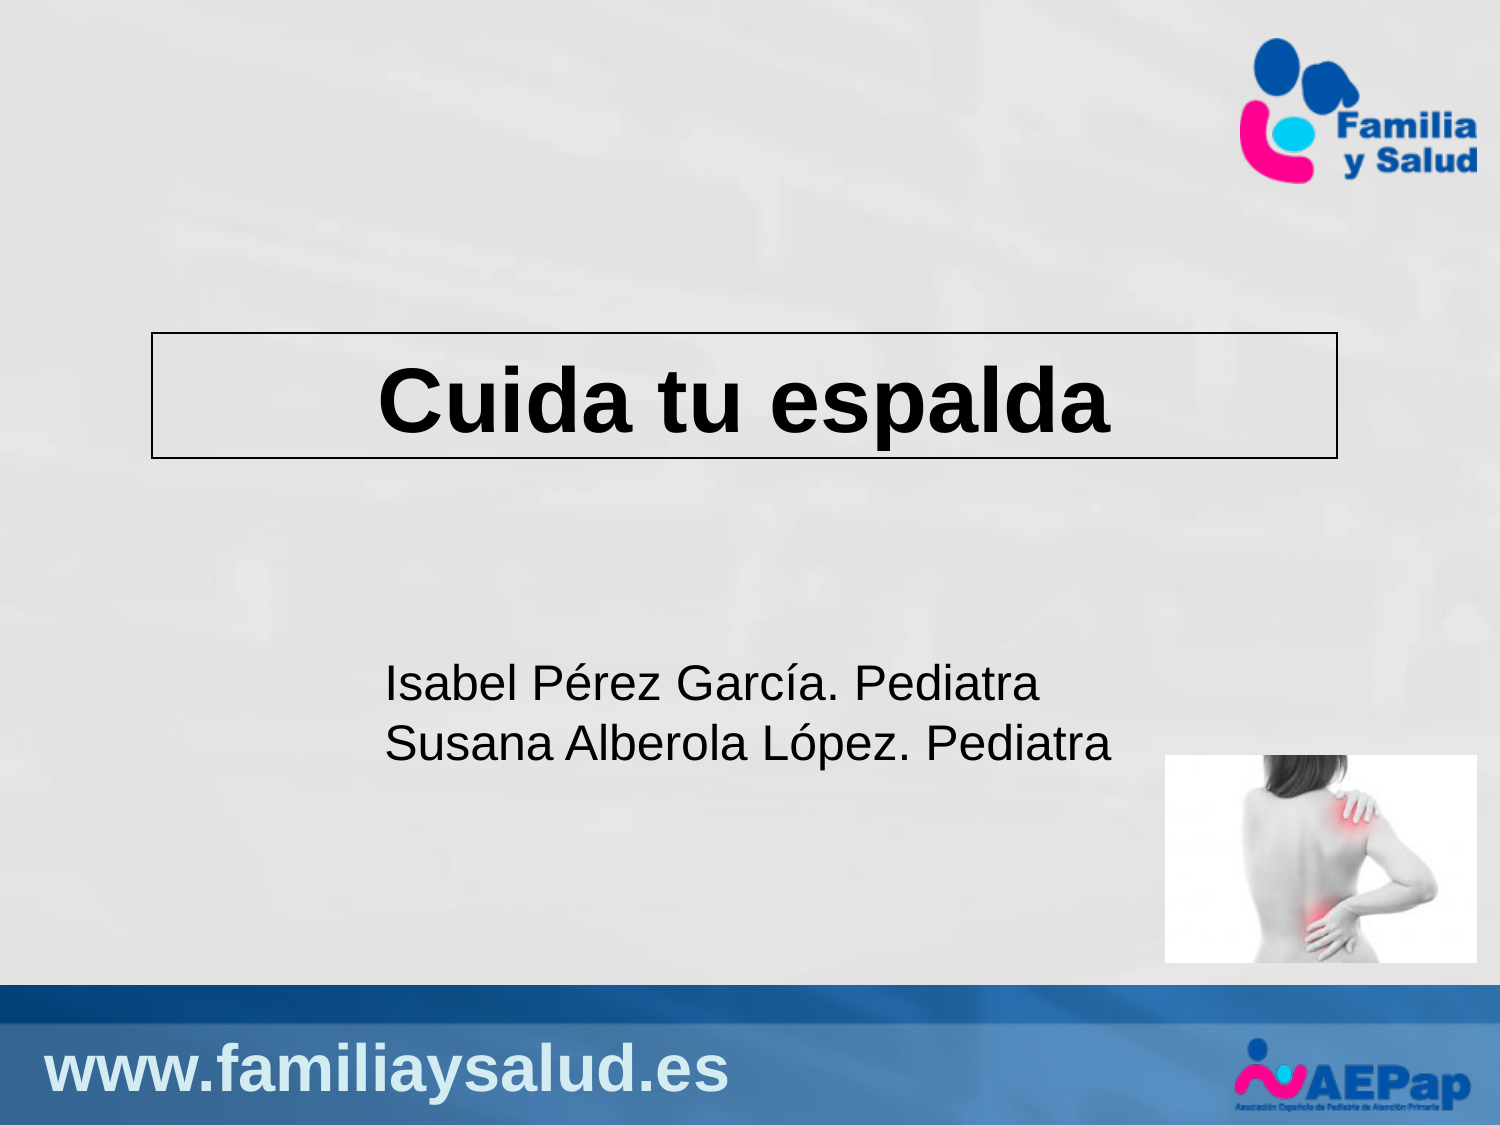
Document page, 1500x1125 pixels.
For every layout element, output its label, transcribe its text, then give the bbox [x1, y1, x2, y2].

text_box www.familiaysalud.es [29, 1017, 757, 1113]
text_box Cuida tu espalda [152, 333, 1338, 459]
picture [0, 0, 1500, 1125]
text_box Isabel Pérez García. Pediatra Susana Alberola López. Pediatra [369, 643, 1203, 779]
